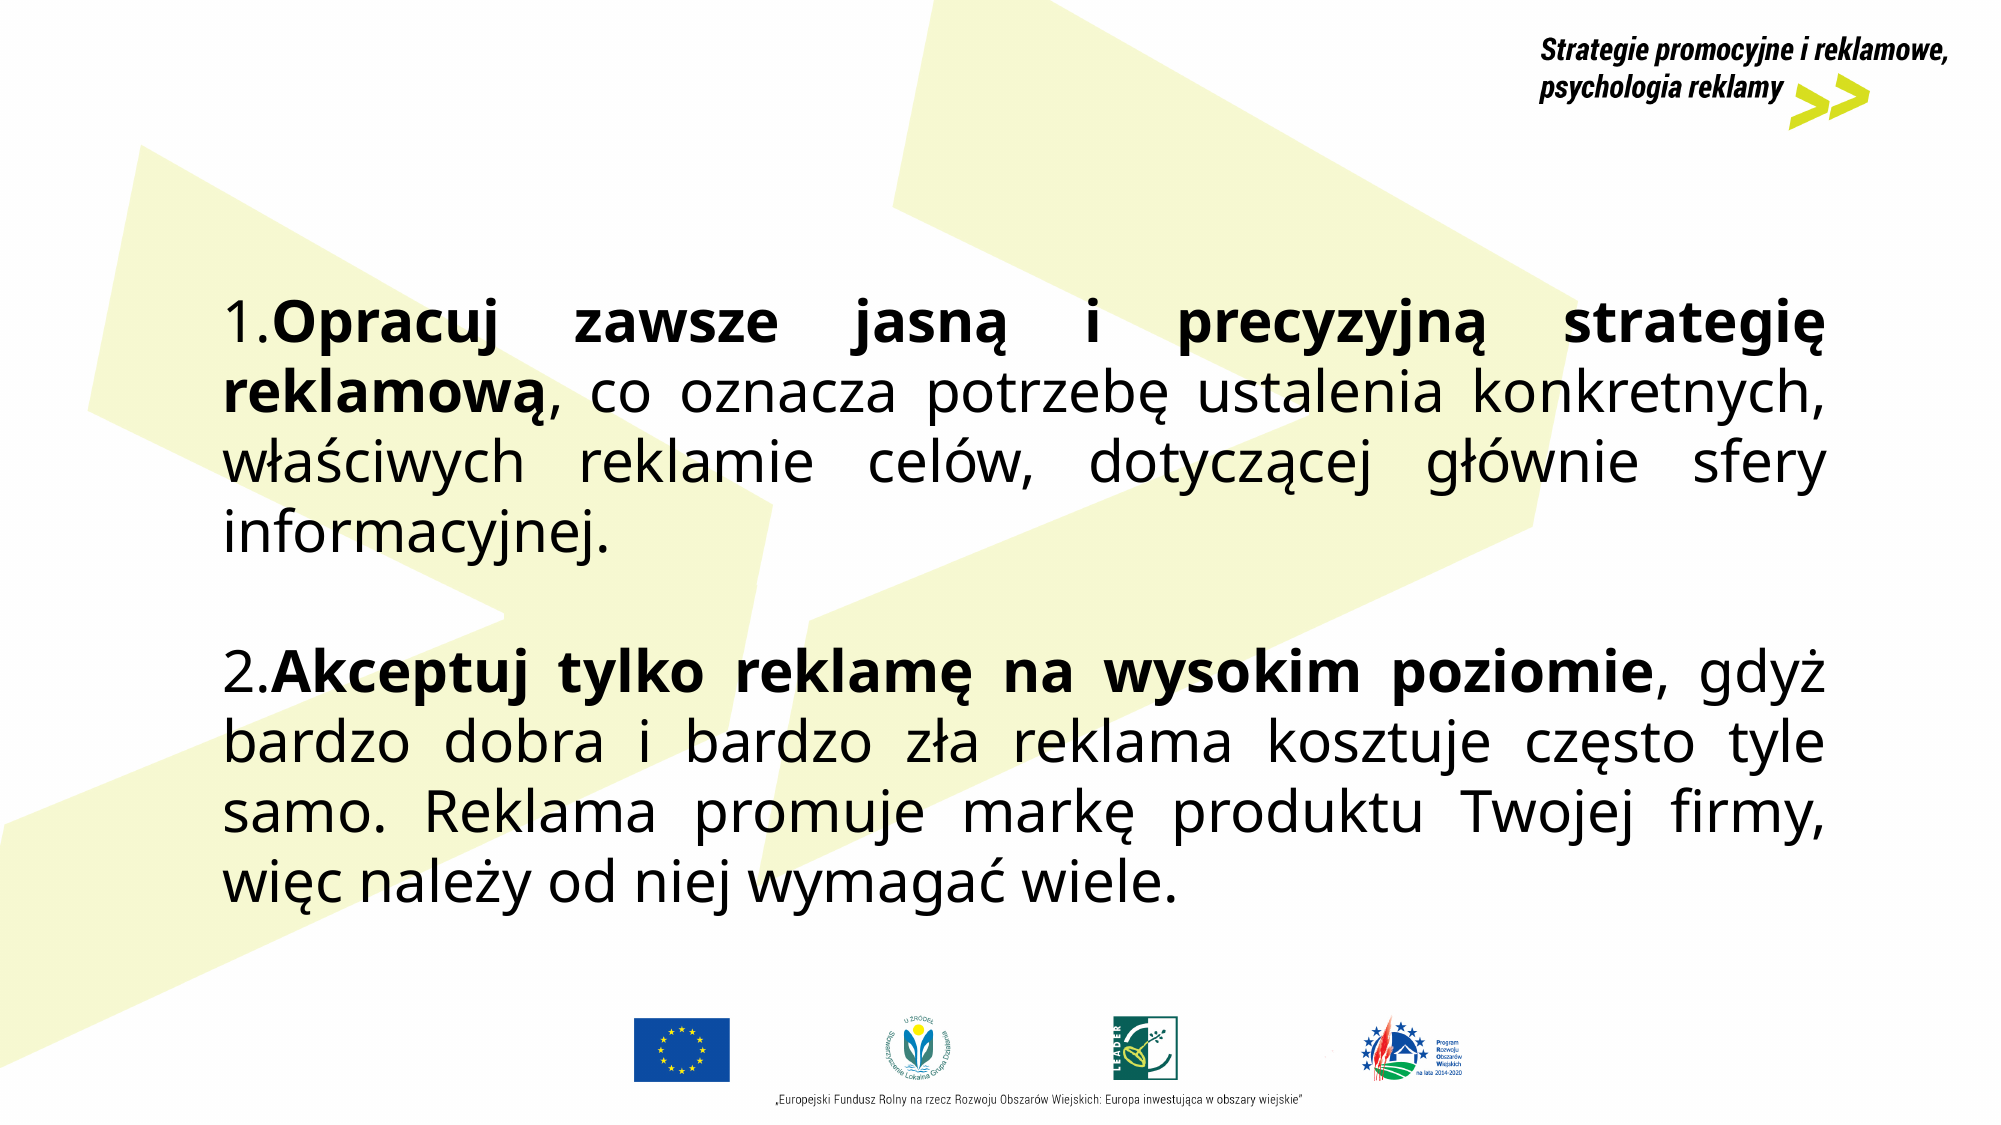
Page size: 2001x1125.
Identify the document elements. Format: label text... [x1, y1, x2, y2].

text_box 1.Opracuj zawsze jasną i precyzyjną strategię reklamową, co oznacza potrzebę ustalenia konkretnych, właściwych reklamie celów, dotyczącej głównie sfery informacyjnej. 2.Akceptuj tylko reklamę na wysokim poziomie, gdyż bardzo dobra i bardzo zła reklama kosztuje często tyle samo. Reklama promuje markę produktu Twojej firmy, więc należy od niej wymagać wiele. [207, 277, 1843, 922]
picture [0, 0, 2001, 1125]
